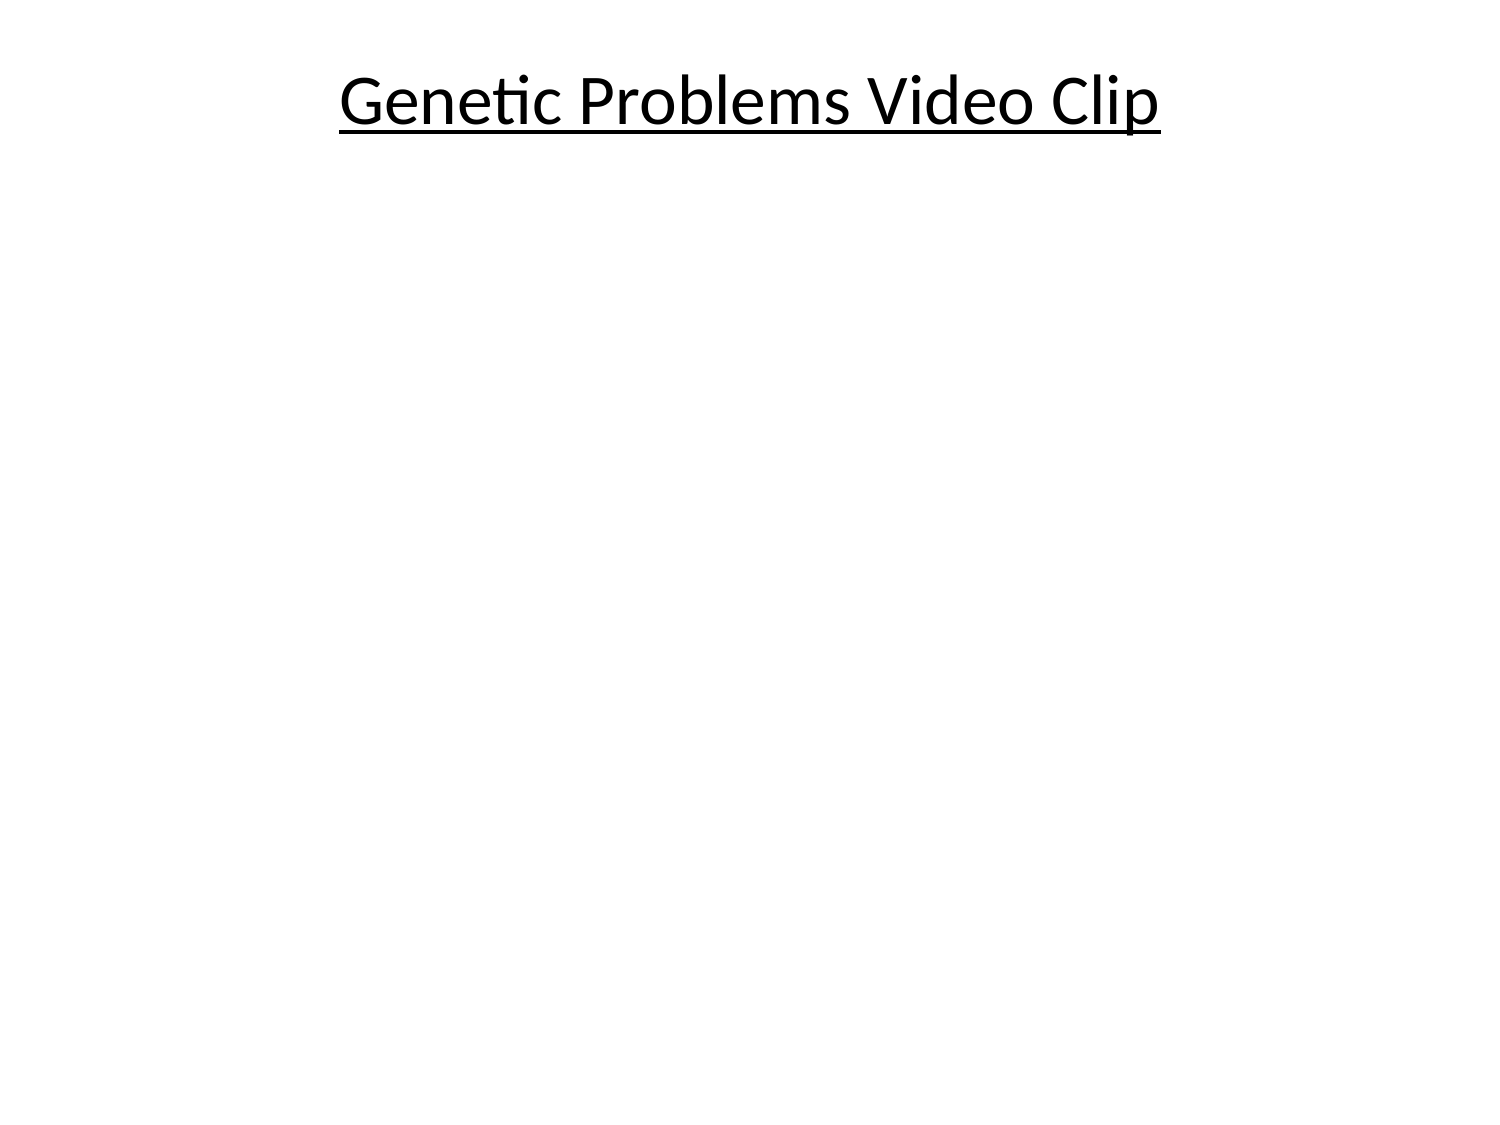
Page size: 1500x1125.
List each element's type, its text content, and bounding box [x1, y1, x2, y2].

title Genetic Problems Video Clip [75, 45, 1425, 233]
